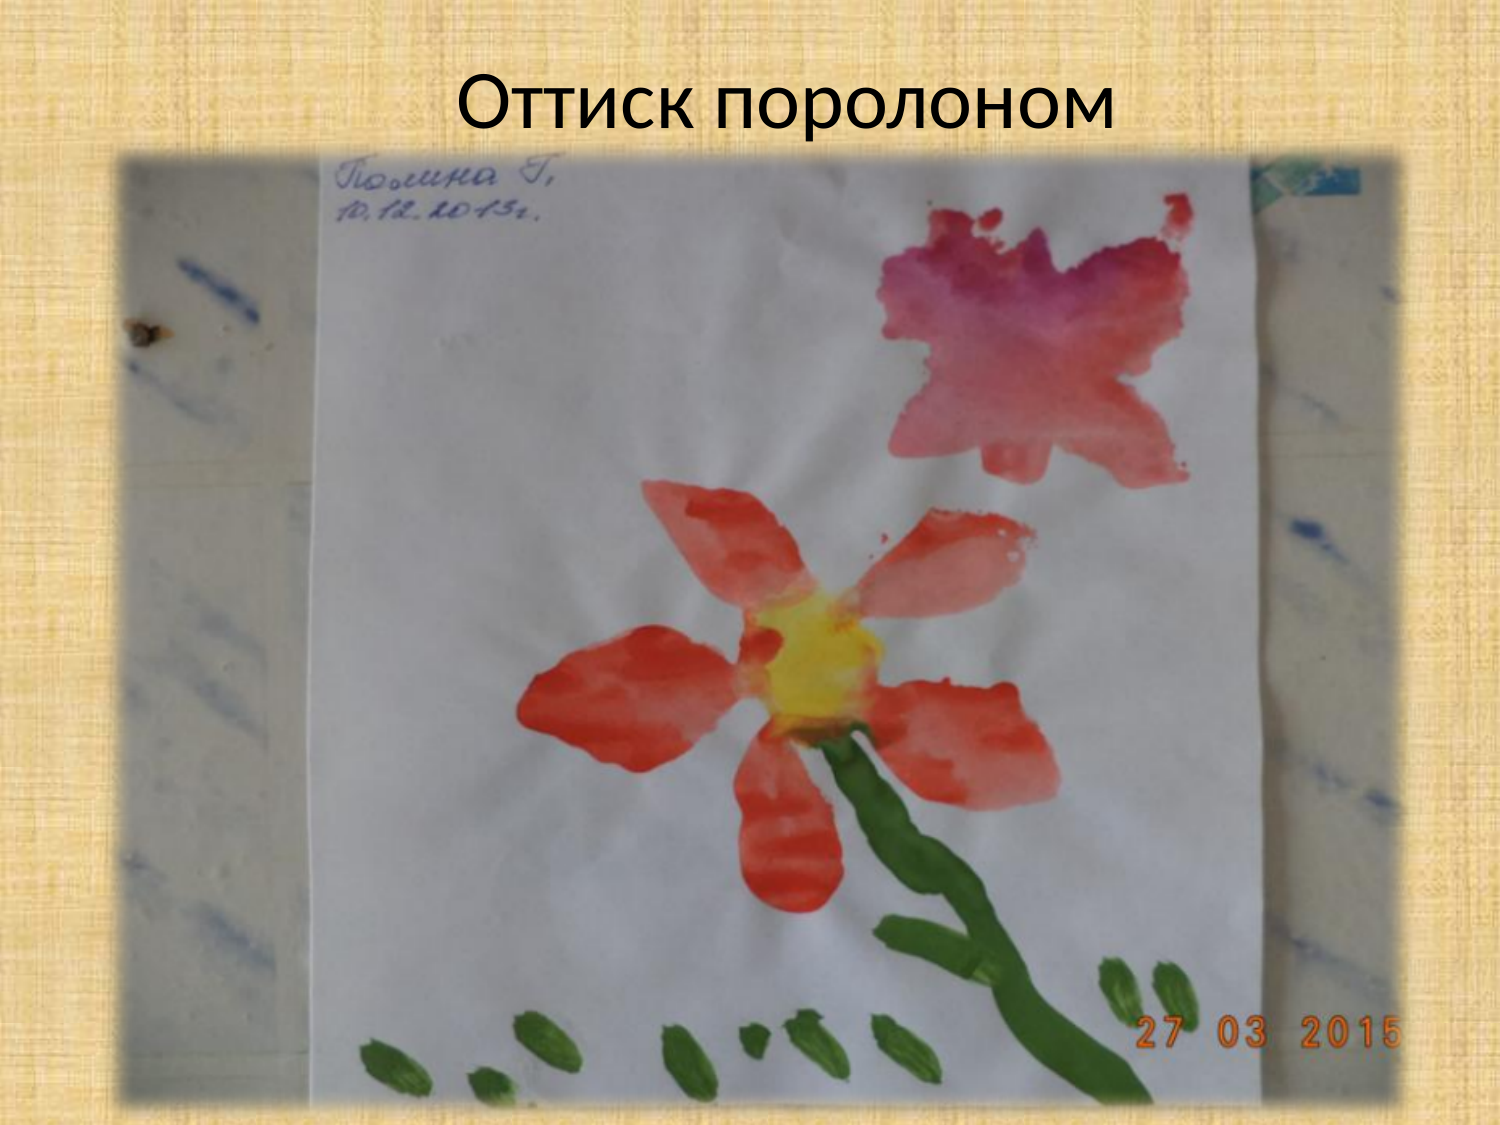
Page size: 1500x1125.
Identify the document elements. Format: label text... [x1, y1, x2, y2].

picture [0, 0, 1500, 1125]
title Оттиск поролоном [112, 1, 1463, 189]
